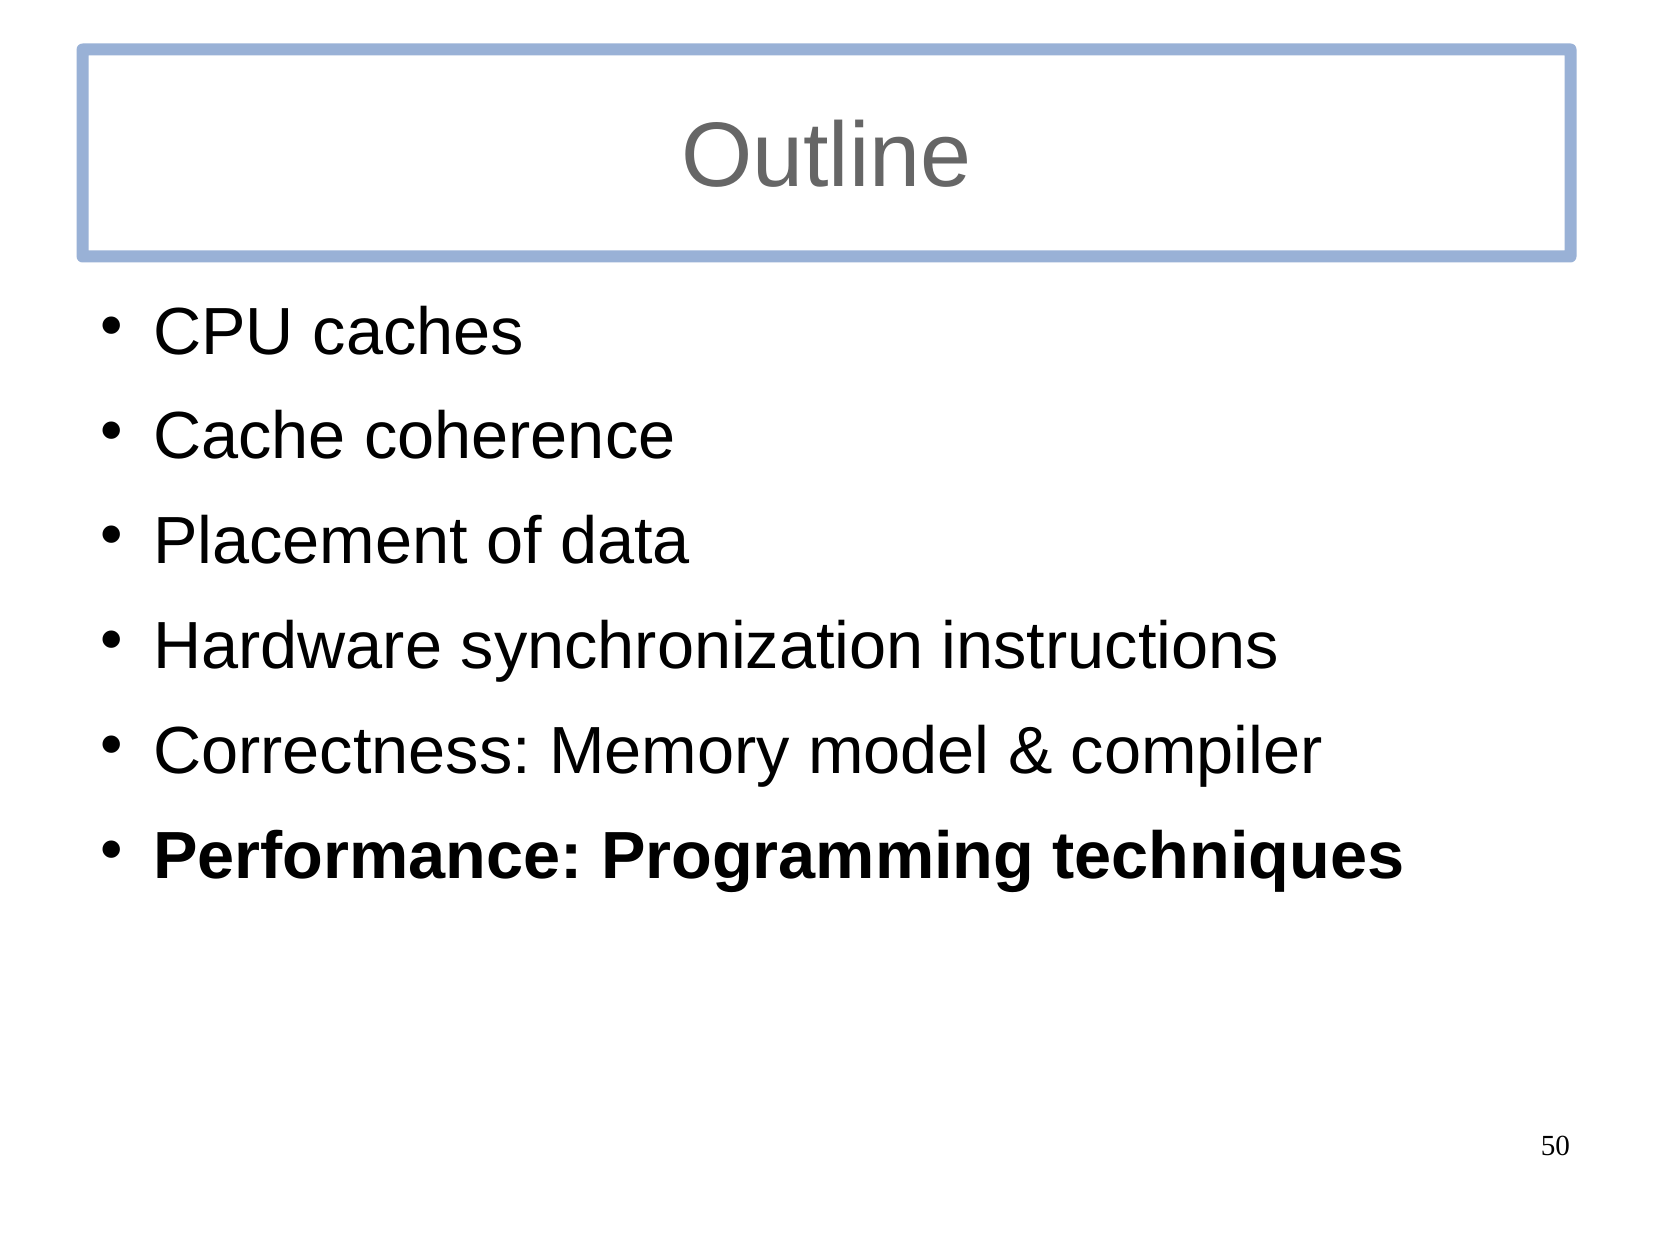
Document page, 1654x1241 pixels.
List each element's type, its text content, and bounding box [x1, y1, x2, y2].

title Outline [77, 43, 1577, 262]
list CPU caches Cache coherence Placement of data Hardware synchronization instructions Correctness: Memory model & compiler Performance: Programming techniques [82, 290, 1571, 1010]
slide_number 50 [1185, 1129, 1571, 1215]
